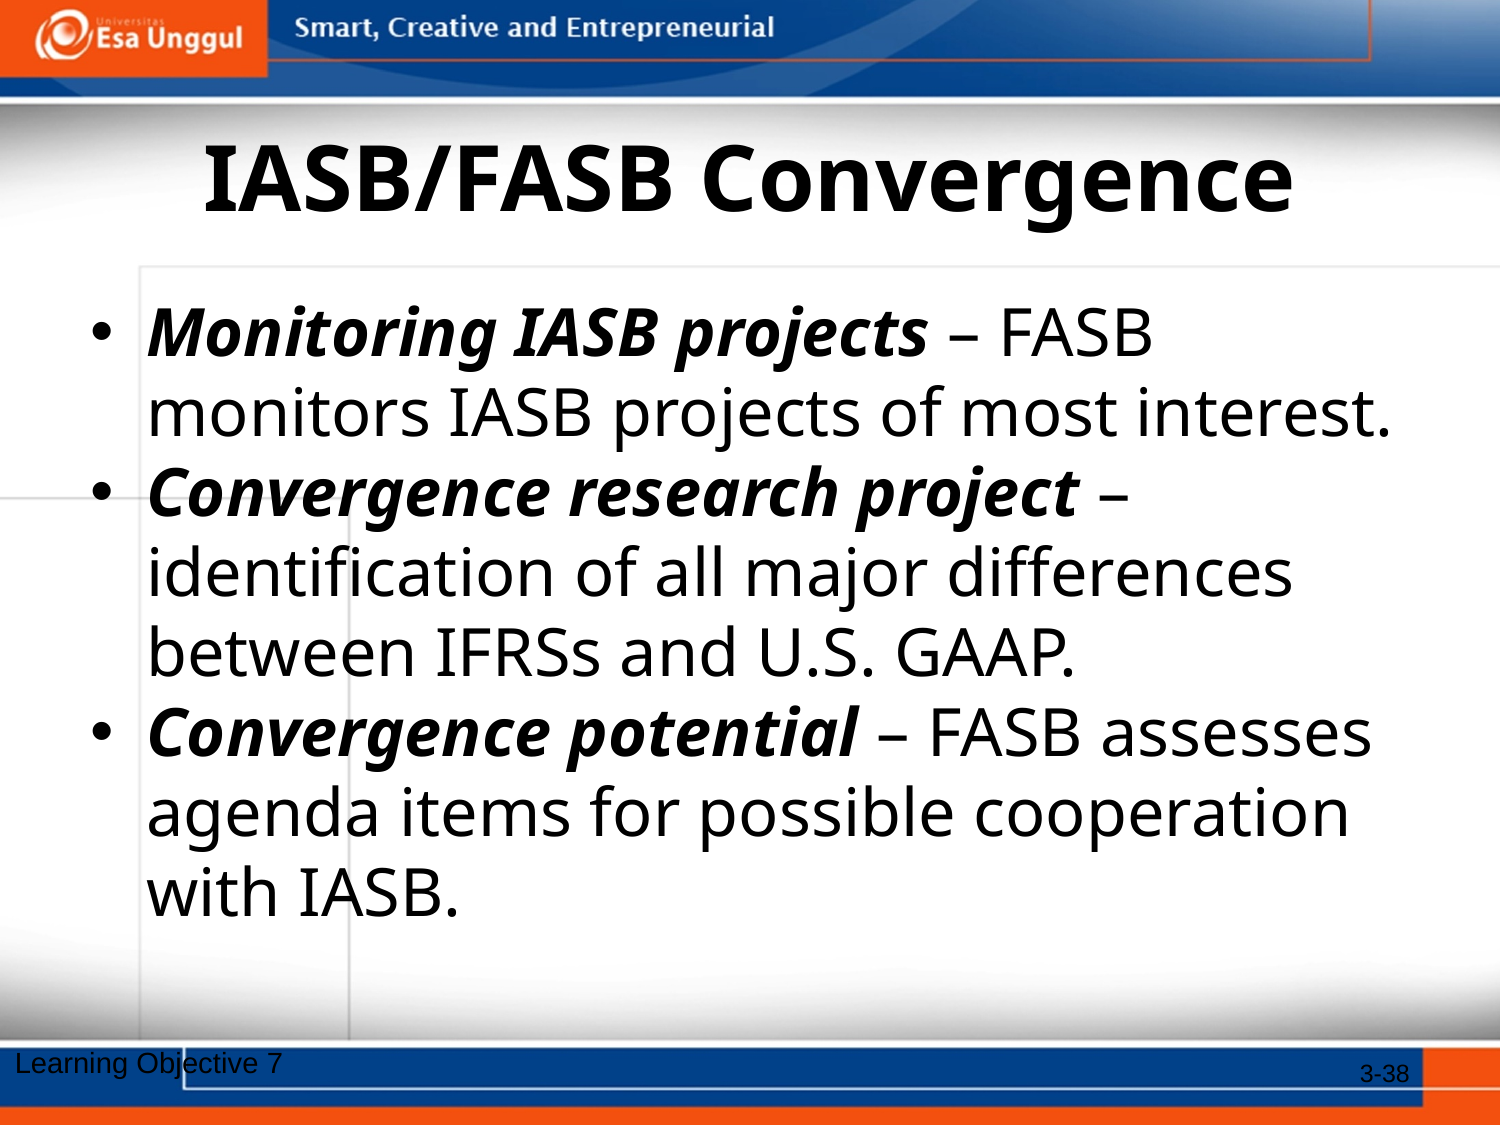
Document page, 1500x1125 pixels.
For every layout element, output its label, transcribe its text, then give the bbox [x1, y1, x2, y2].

picture [0, 0, 1500, 1125]
text_box [0, 1037, 488, 1098]
text_box Learning Objective 7 [0, 1037, 475, 1088]
slide_number 3-38 [1250, 1042, 1425, 1103]
title IASB/FASB Convergence [75, 99, 1425, 250]
list Monitoring IASB projects – FASB monitors IASB projects of most interest. Convergence research project – identification of all major differences between IFRSs and U.S. GAAP. Convergence potential – FASB assesses agenda items for possible cooperation with IASB. [75, 282, 1425, 1025]
